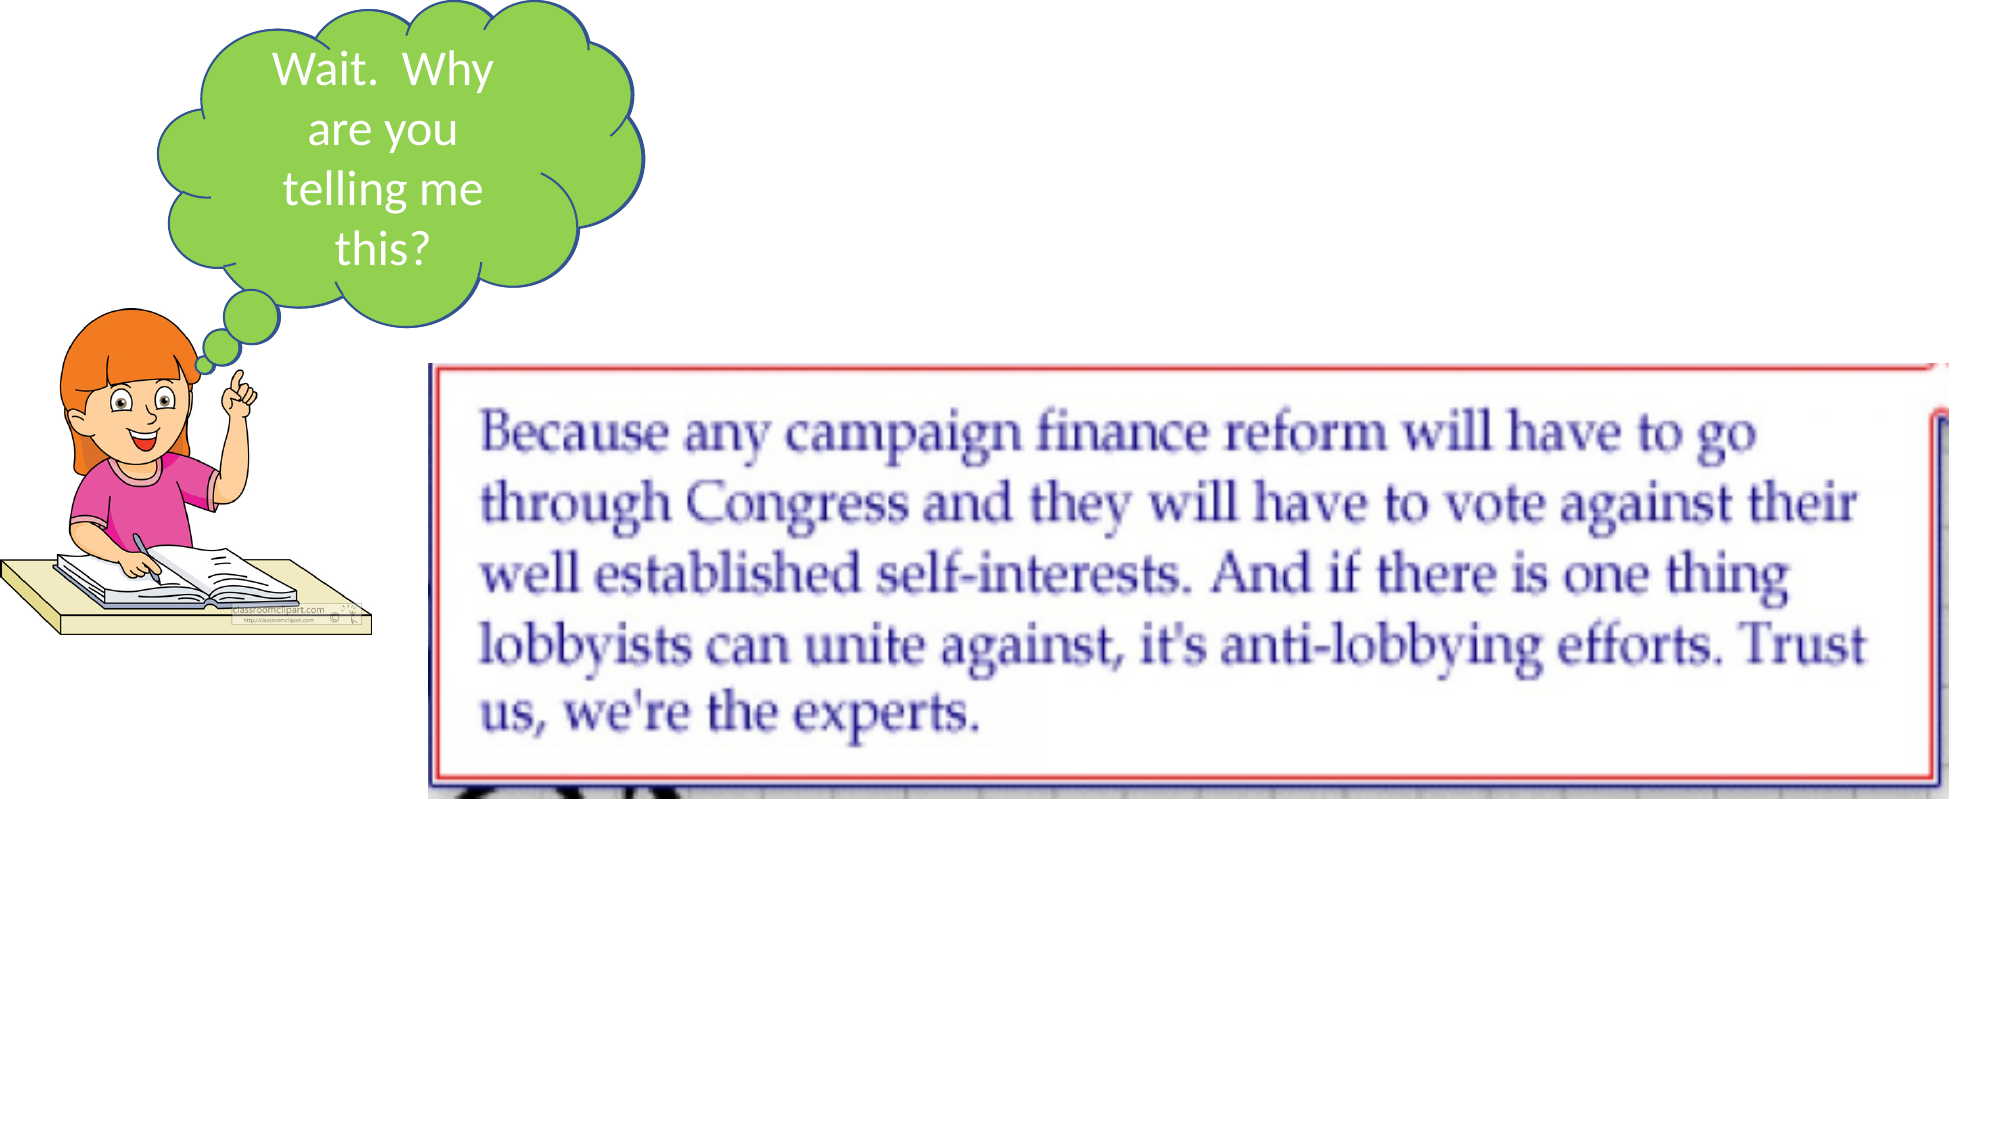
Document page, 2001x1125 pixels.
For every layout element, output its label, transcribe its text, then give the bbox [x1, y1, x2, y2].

text_box Wait. Why are you telling me this? [156, 0, 644, 329]
picture [428, 363, 1949, 799]
picture [0, 308, 372, 635]
